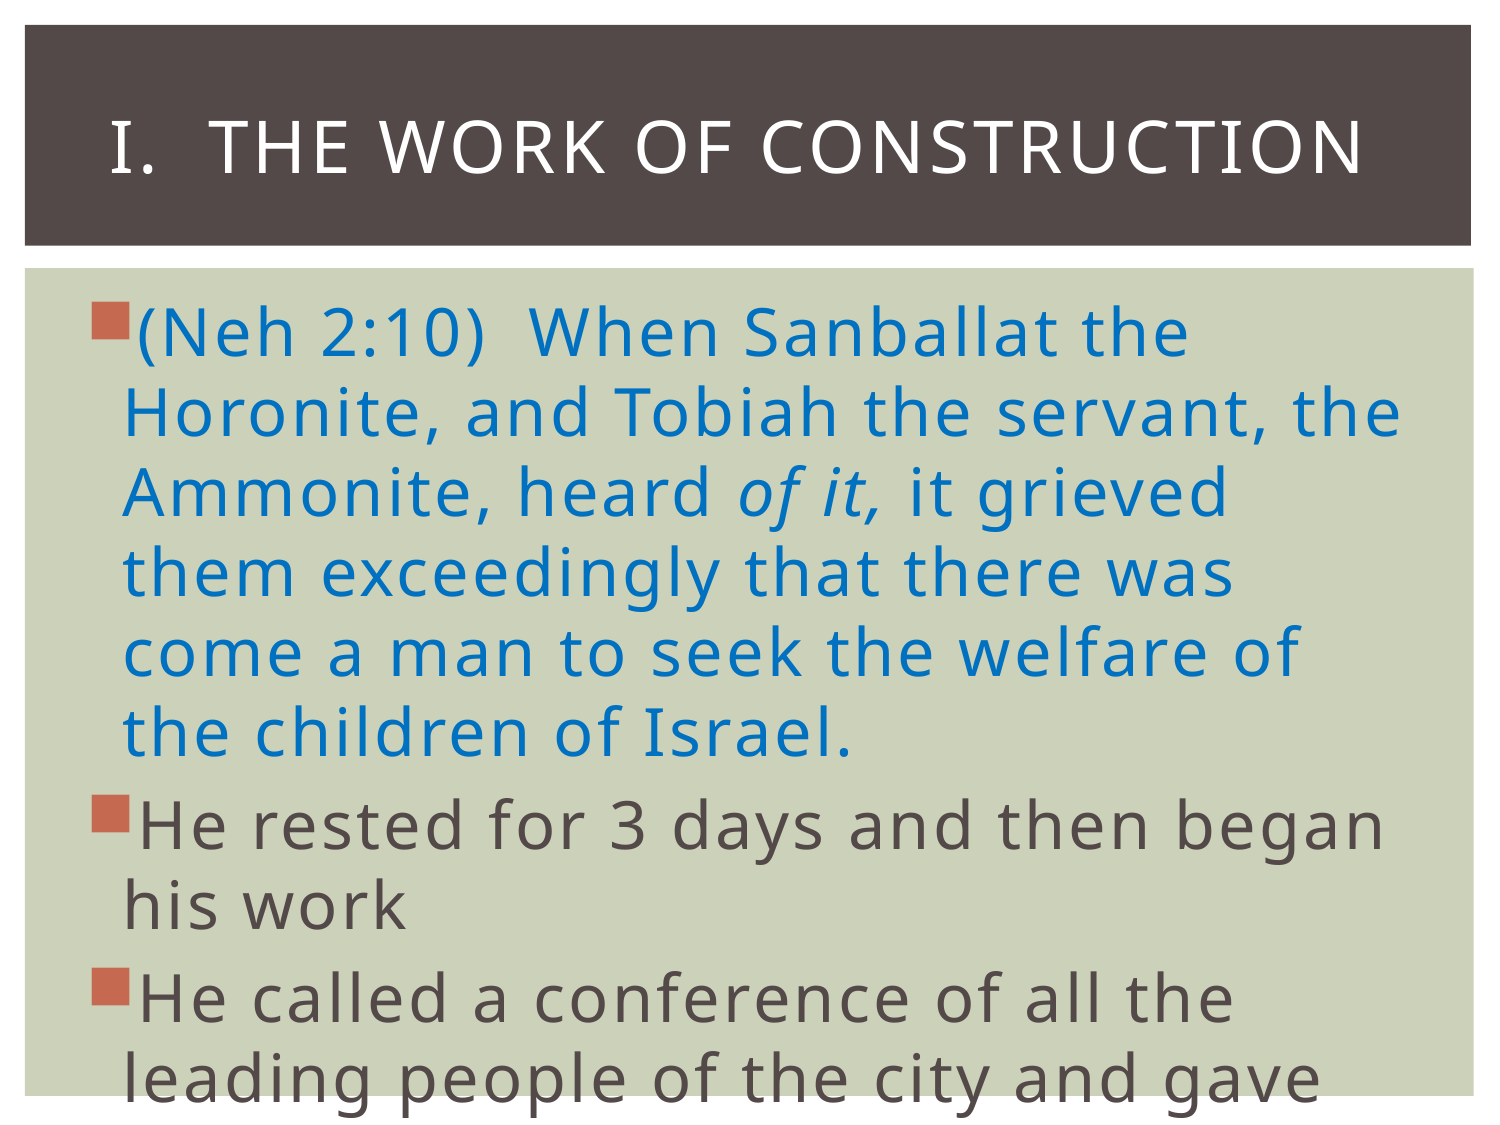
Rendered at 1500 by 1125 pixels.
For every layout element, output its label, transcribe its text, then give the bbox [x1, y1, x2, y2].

list (Neh 2:10) When Sanballat the Horonite, and Tobiah the servant, the Ammonite, heard of it, it grieved them exceedingly that there was come a man to seek the welfare of the children of Israel. He rested for 3 days and then began his work He called a conference of all the leading people of the city and gave them a plan [62, 281, 1442, 1005]
title I. The Work of Construction [62, 58, 1438, 232]
